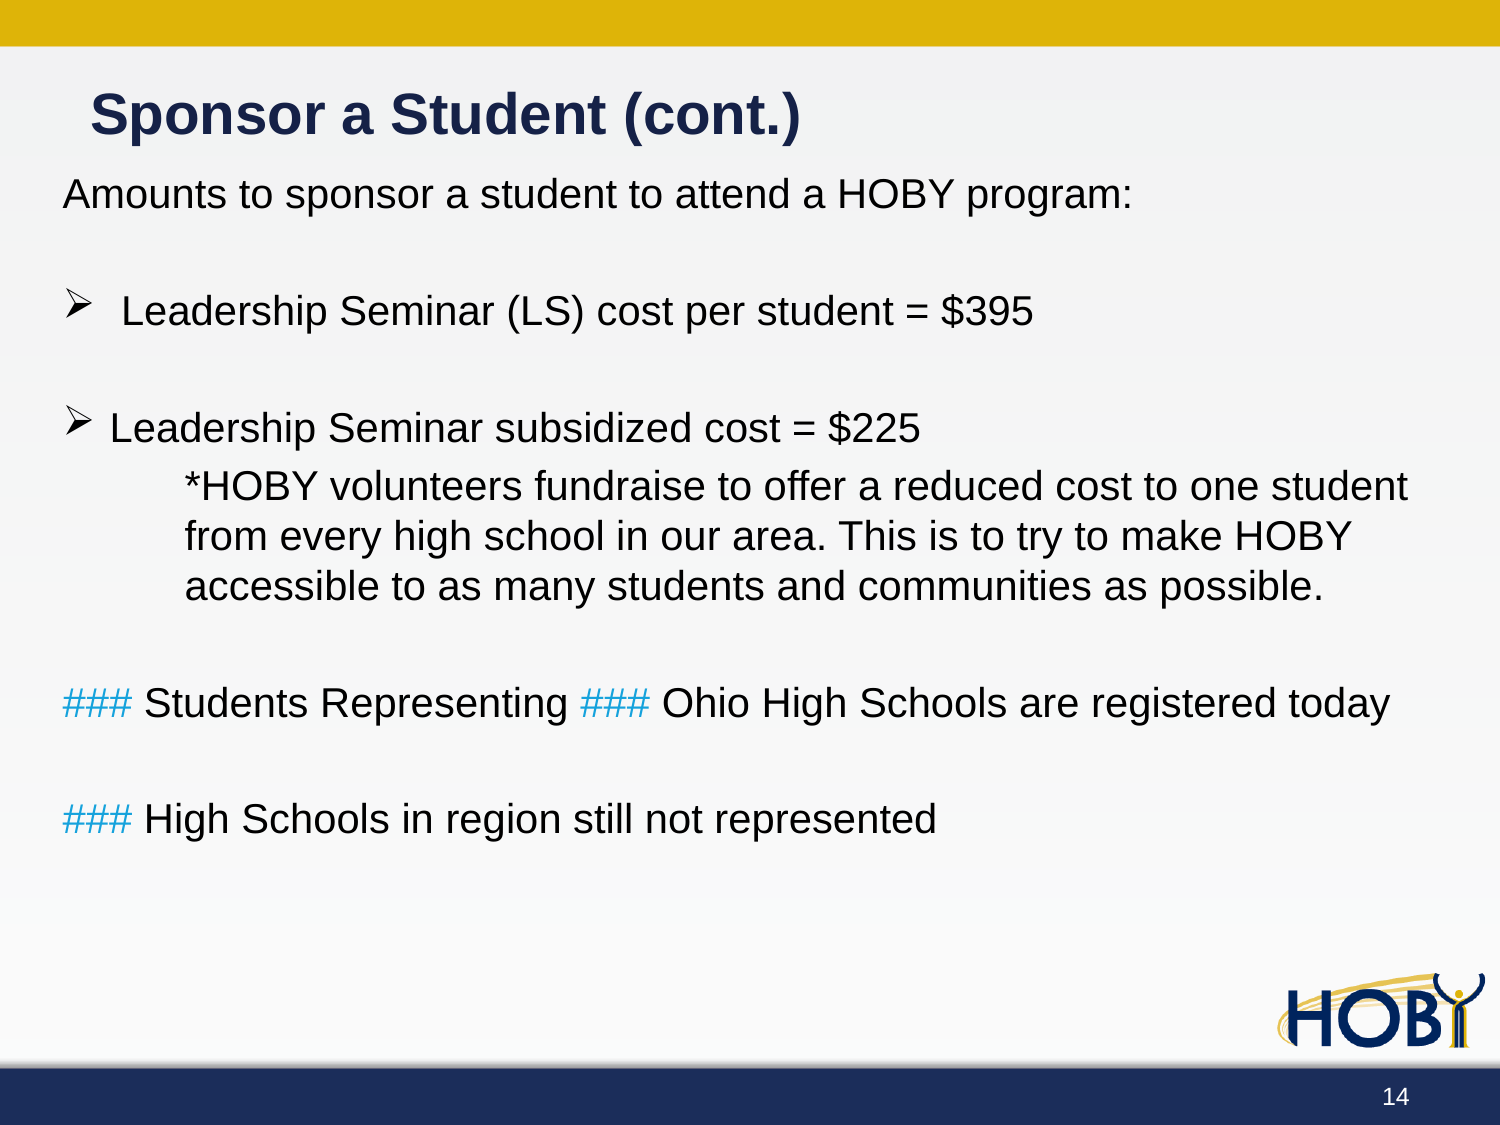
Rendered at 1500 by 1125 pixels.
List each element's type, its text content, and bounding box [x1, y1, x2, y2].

title Sponsor a Student (cont.) [75, 63, 1425, 159]
slide_number 14 [1074, 1079, 1425, 1112]
picture [0, 0, 1500, 1125]
list Amounts to sponsor a student to attend a HOBY program: Leadership Seminar (LS) cost per student = $395 Leadership Seminar subsidized cost = $225 *HOBY volunteers fundraise to offer a reduced cost to one student from every high school in our area. This is to try to make HOBY accessible to as many students and communities as possible. ### Students Representing ### Ohio High Schools are registered today ### High Schools in region still not represented [47, 159, 1473, 1080]
